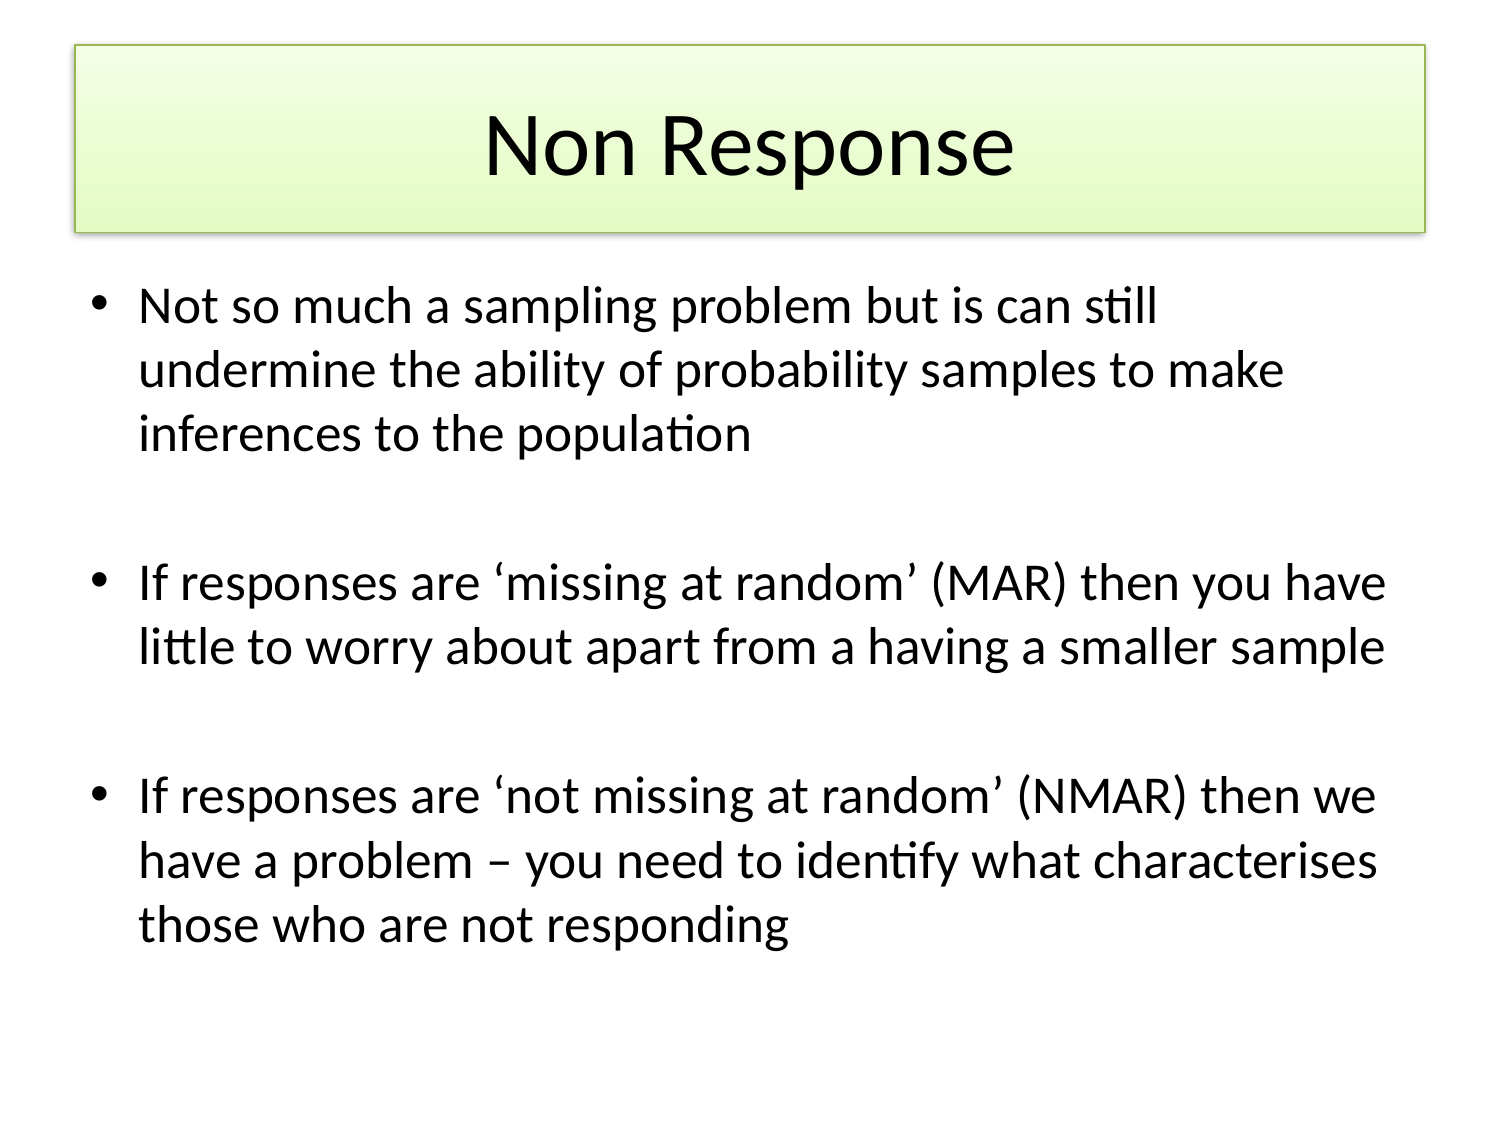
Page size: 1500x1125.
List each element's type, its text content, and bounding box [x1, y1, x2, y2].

title Non Response [74, 44, 1426, 233]
list Not so much a sampling problem but is can still undermine the ability of probability samples to make inferences to the population If responses are ‘missing at random’ (MAR) then you have little to worry about apart from a having a smaller sample If responses are ‘not missing at random’ (NMAR) then we have a problem – you need to identify what characterises those who are not responding [75, 262, 1425, 1005]
